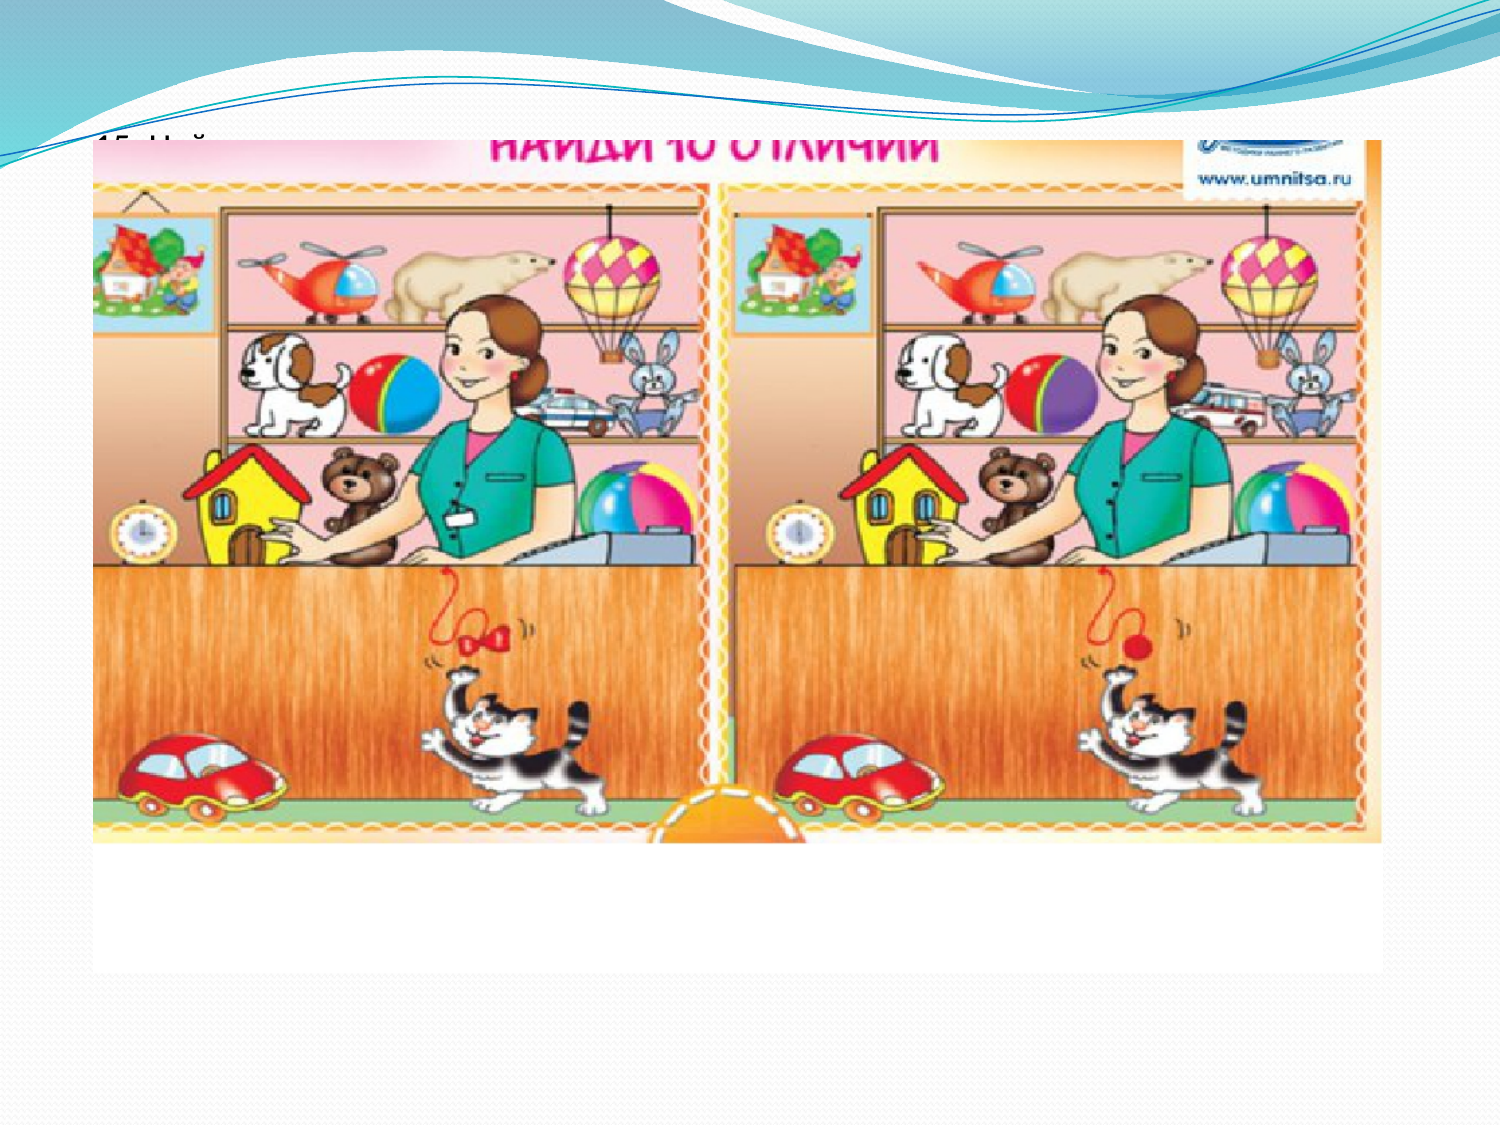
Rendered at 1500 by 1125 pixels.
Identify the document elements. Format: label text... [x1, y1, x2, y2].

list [93, 140, 1383, 973]
title 15. Найди отличия [93, 115, 1425, 211]
